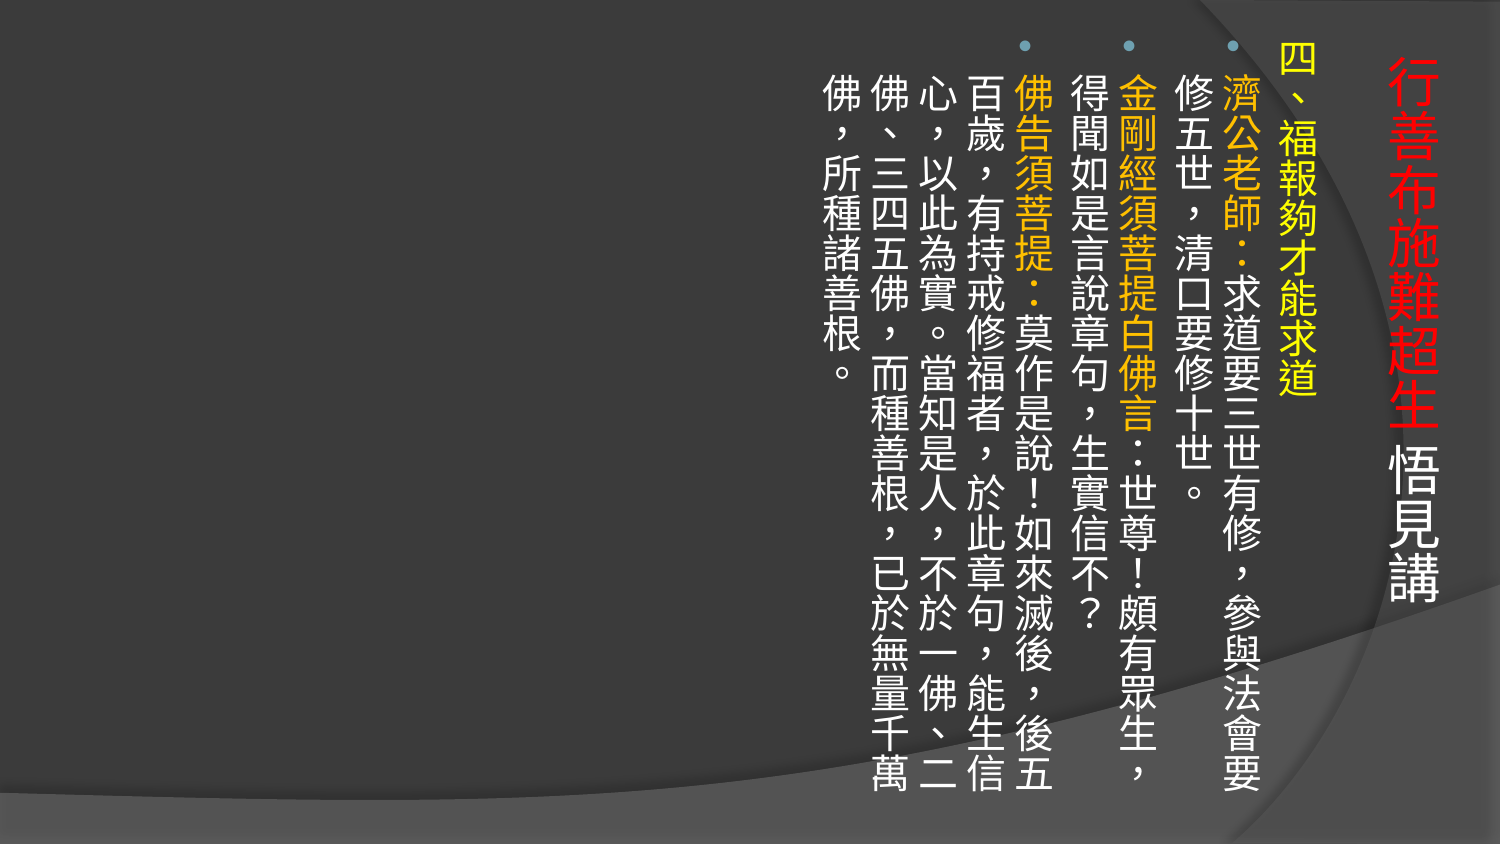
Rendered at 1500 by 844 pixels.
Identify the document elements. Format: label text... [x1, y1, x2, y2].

list 四、福報夠才能求道 濟公老師：求道要三世有修，參與法會要修五世，清口要修十世。 金剛經須菩提白佛言：世尊！頗有眾生，得聞如是言說章句，生實信不？ 佛告須菩提：莫作是說！如來滅後，後五百歲，有持戒修福者，於此章句，能生信心，以此為實。當知是人，不於一佛、二佛、三四五佛，而種善根，已於無量千萬佛，所種諸善根。 [29, 20, 1353, 824]
title 行善布施難超生 悟見講 [1353, 43, 1473, 812]
